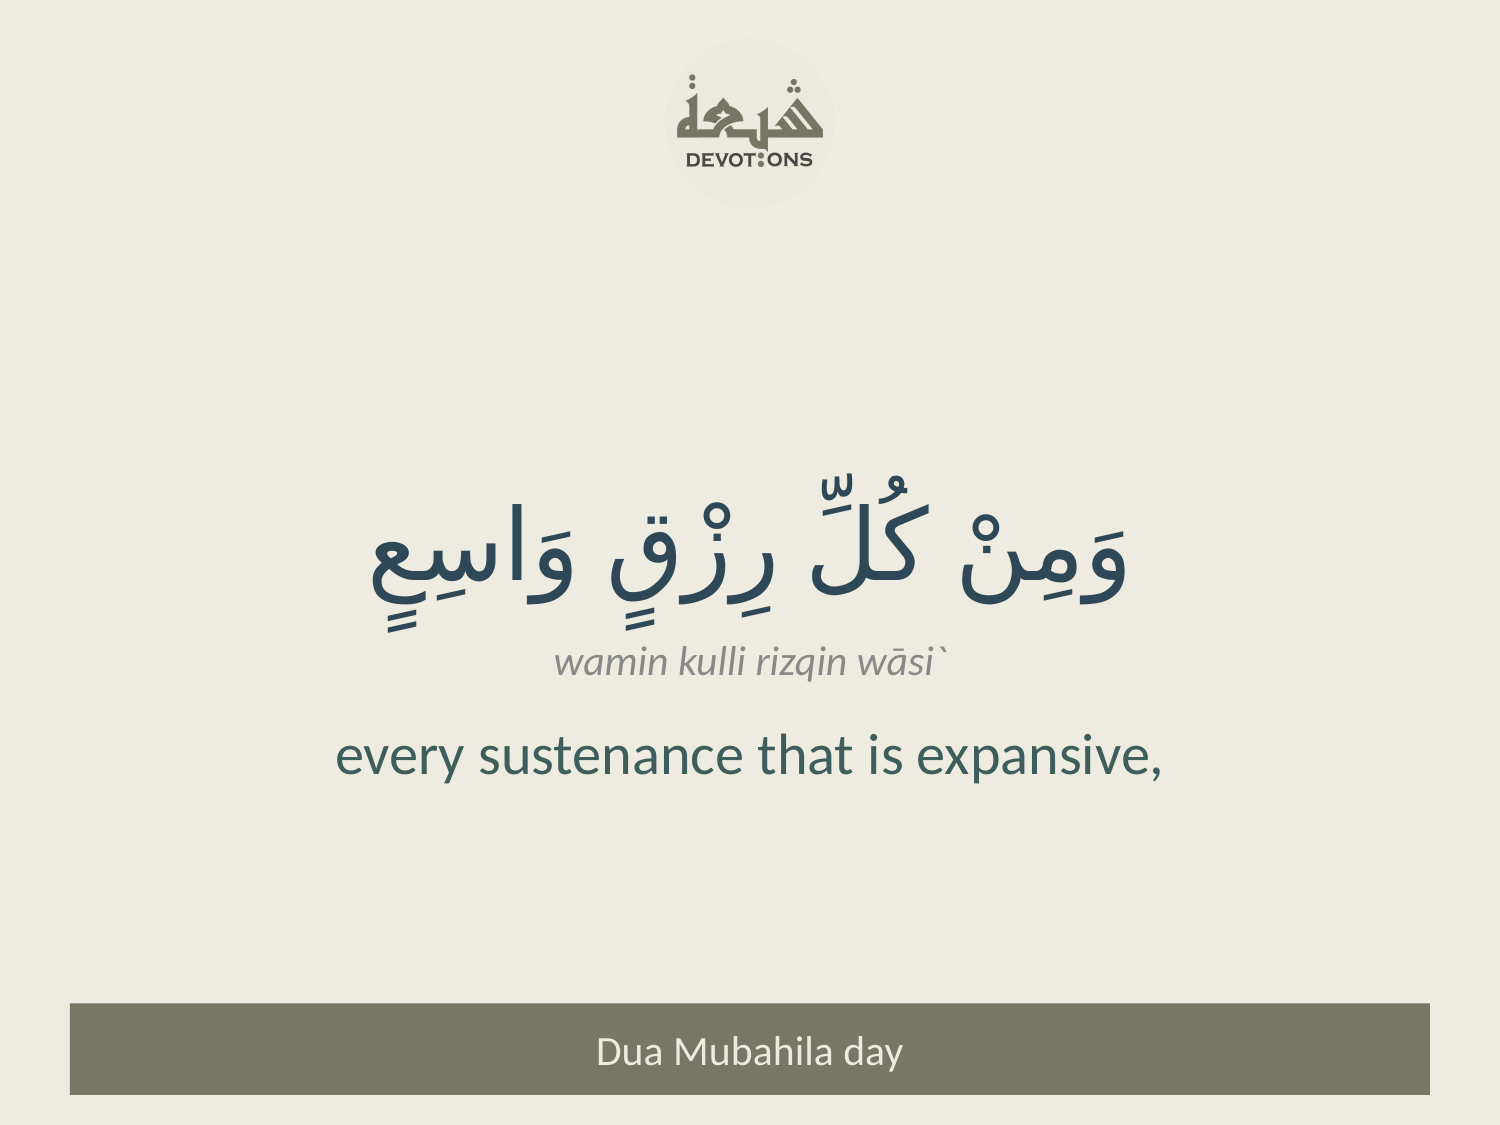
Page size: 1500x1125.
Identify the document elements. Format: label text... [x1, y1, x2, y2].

list Dua Mubahila day [69, 1003, 1430, 1095]
list وَمِنْ كُلِّ رِزْقٍ وَاسِعٍ wamin kulli rizqin wāsi` every sustenance that is expansive, [69, 203, 1430, 1003]
picture [656, 29, 844, 203]
